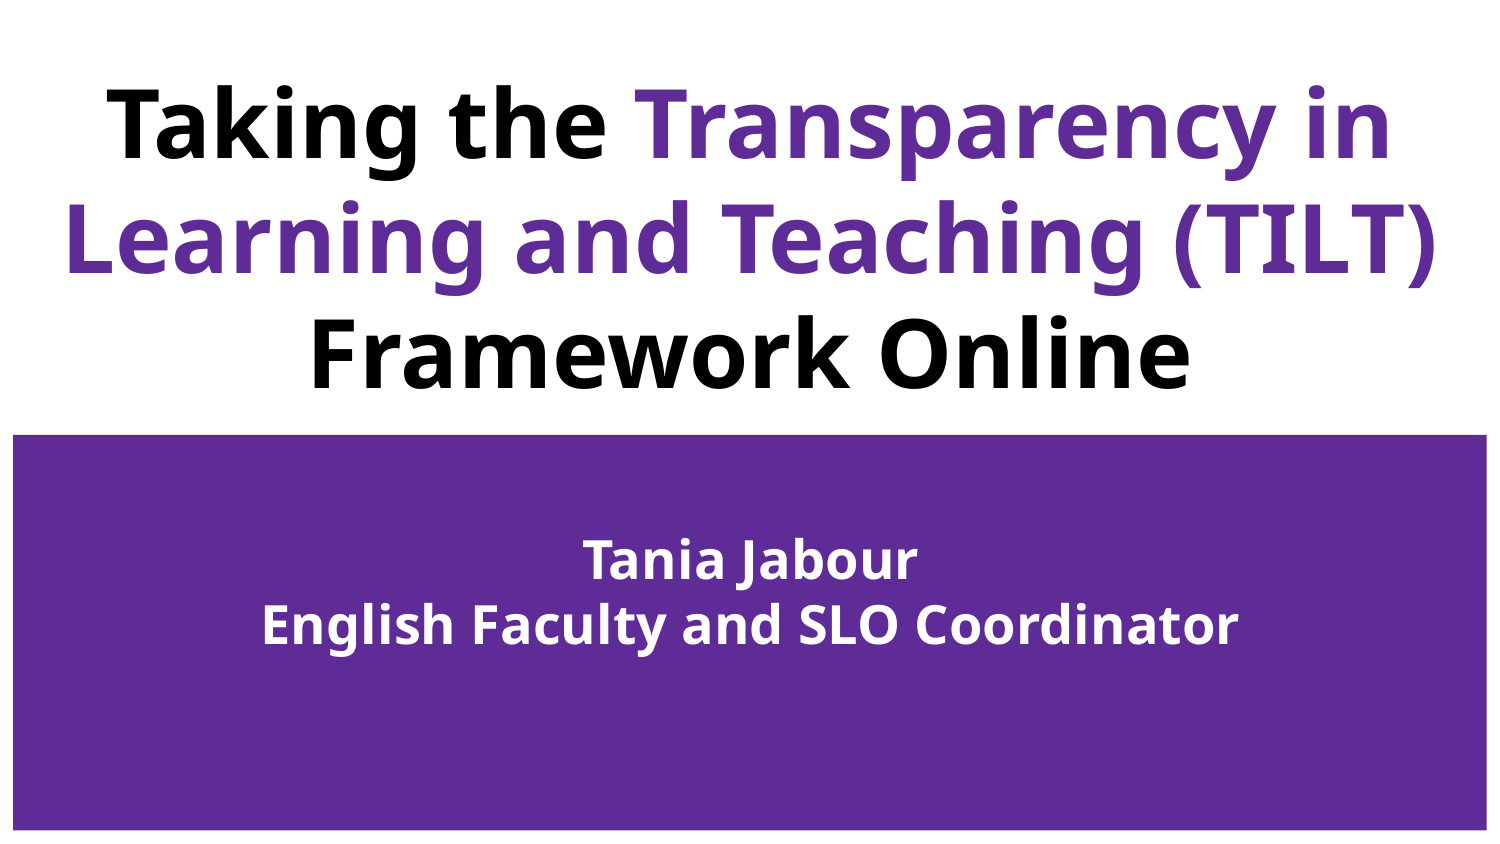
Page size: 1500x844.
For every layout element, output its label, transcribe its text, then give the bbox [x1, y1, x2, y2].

subtitle Tania Jabour English Faculty and SLO Coordinator [79, 510, 1423, 688]
title Taking the Transparency in Learning and Teaching (TILT) Framework Online [33, 50, 1467, 423]
